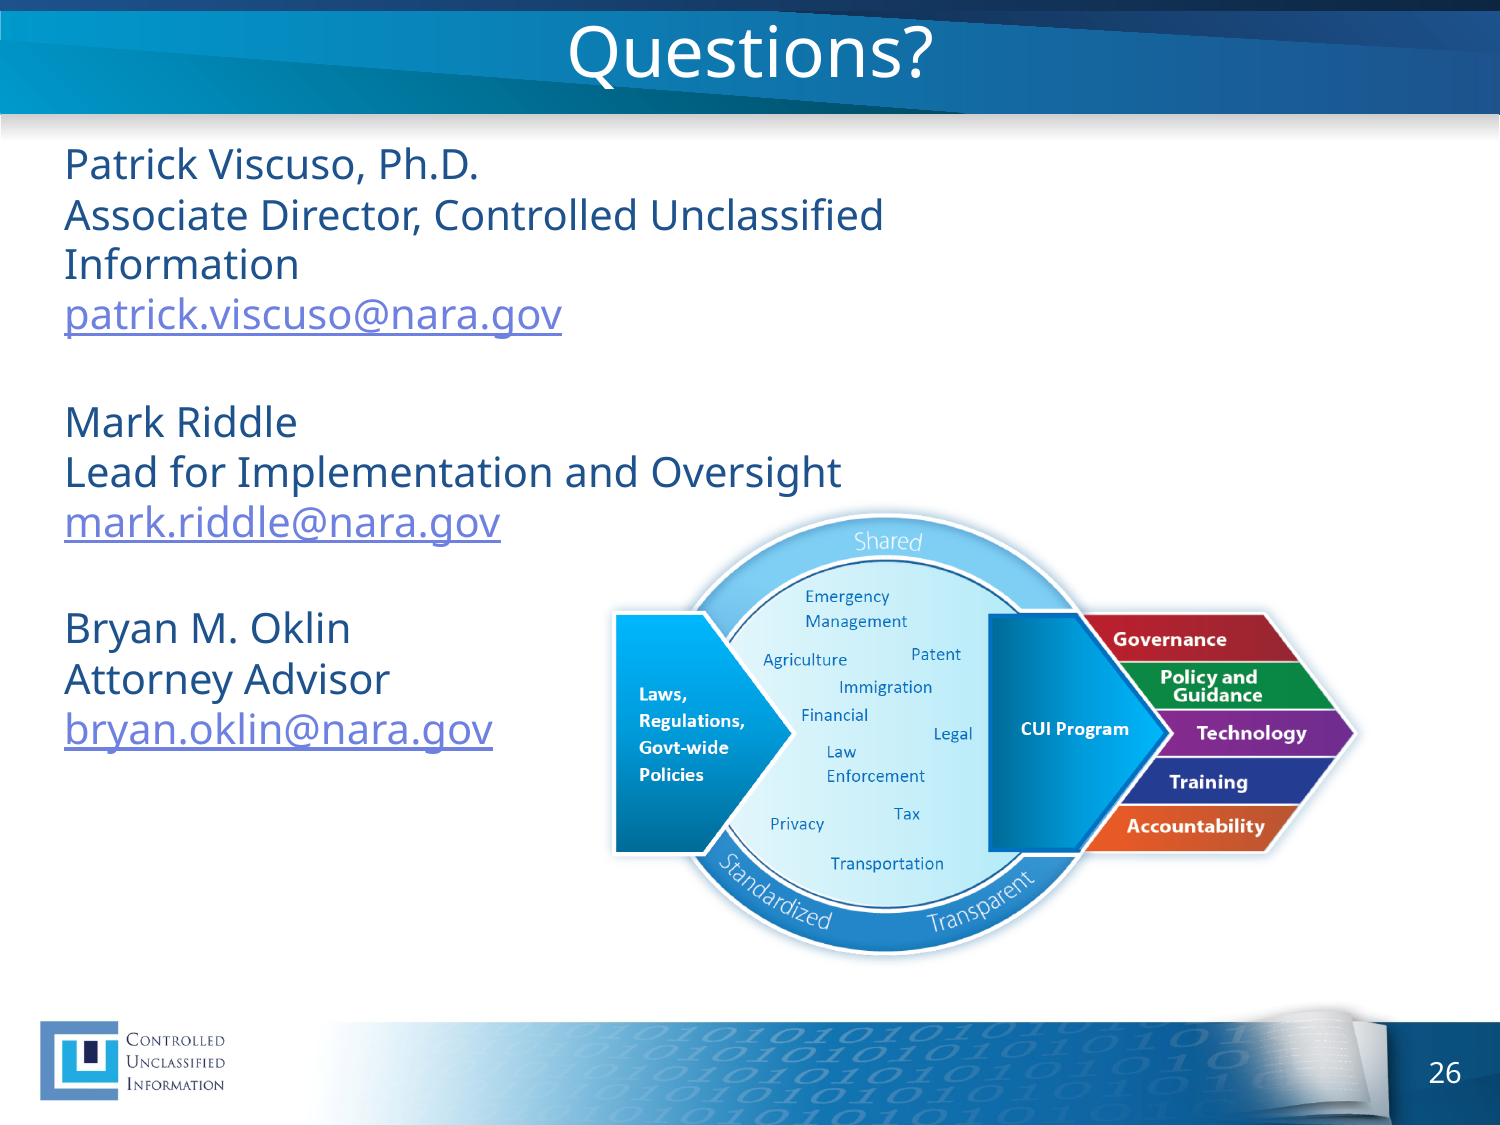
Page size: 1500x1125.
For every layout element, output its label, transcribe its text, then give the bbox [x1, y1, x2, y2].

text_box Patrick Viscuso, Ph.D. Associate Director, Controlled Unclassified Information patrick.viscuso@nara.gov Mark Riddle Lead for Implementation and Oversight mark.riddle@nara.gov Bryan M. Oklin Attorney Advisor bryan.oklin@nara.gov [49, 130, 1083, 897]
title Questions? [0, 0, 1500, 114]
slide_number 26 [1127, 1046, 1478, 1087]
picture [0, 114, 1500, 1125]
